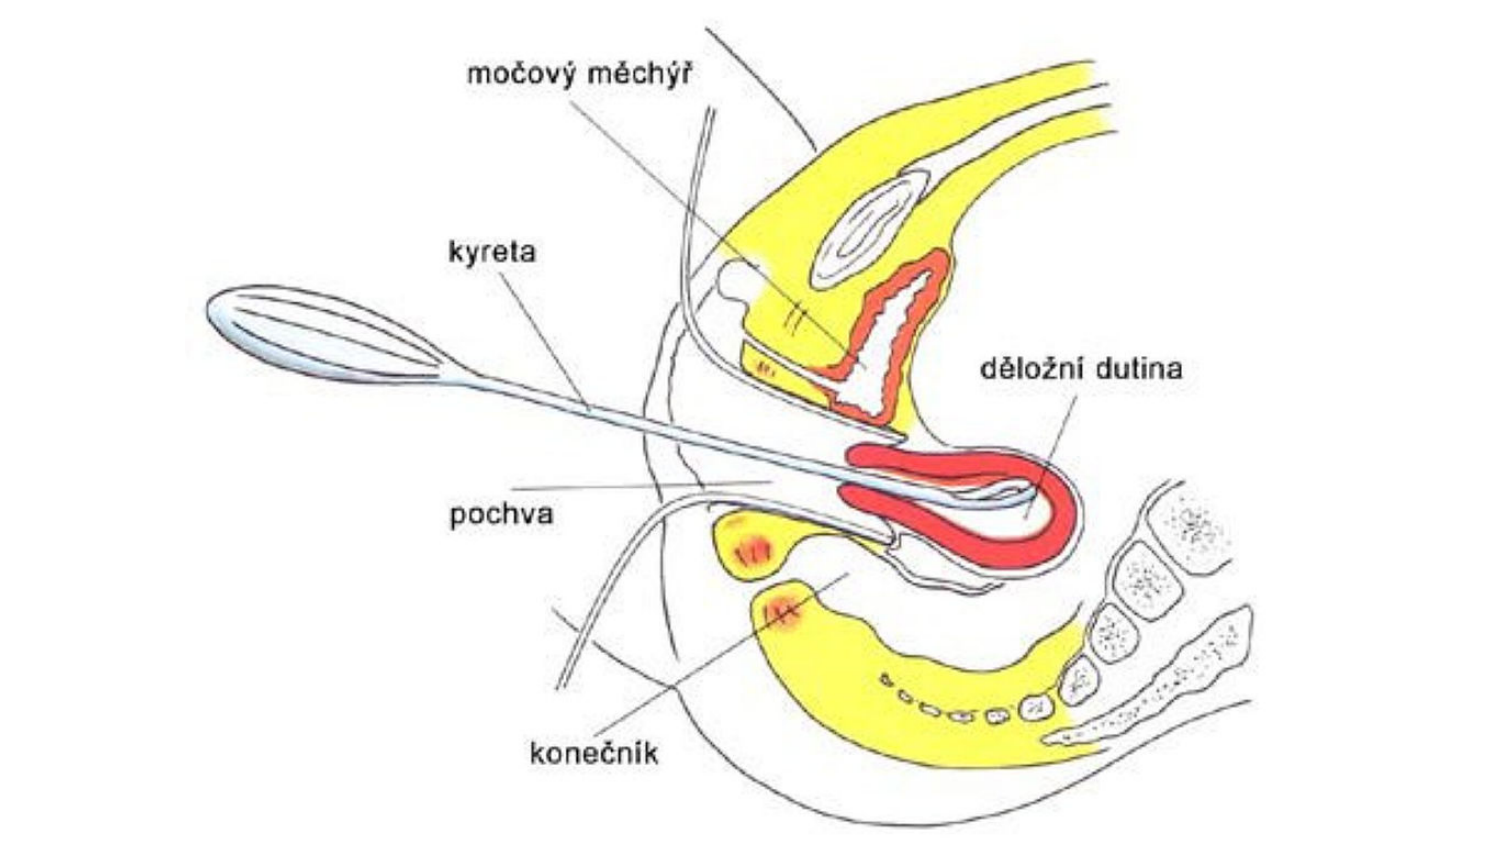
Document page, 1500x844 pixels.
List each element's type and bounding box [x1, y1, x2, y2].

picture [185, 0, 1284, 844]
